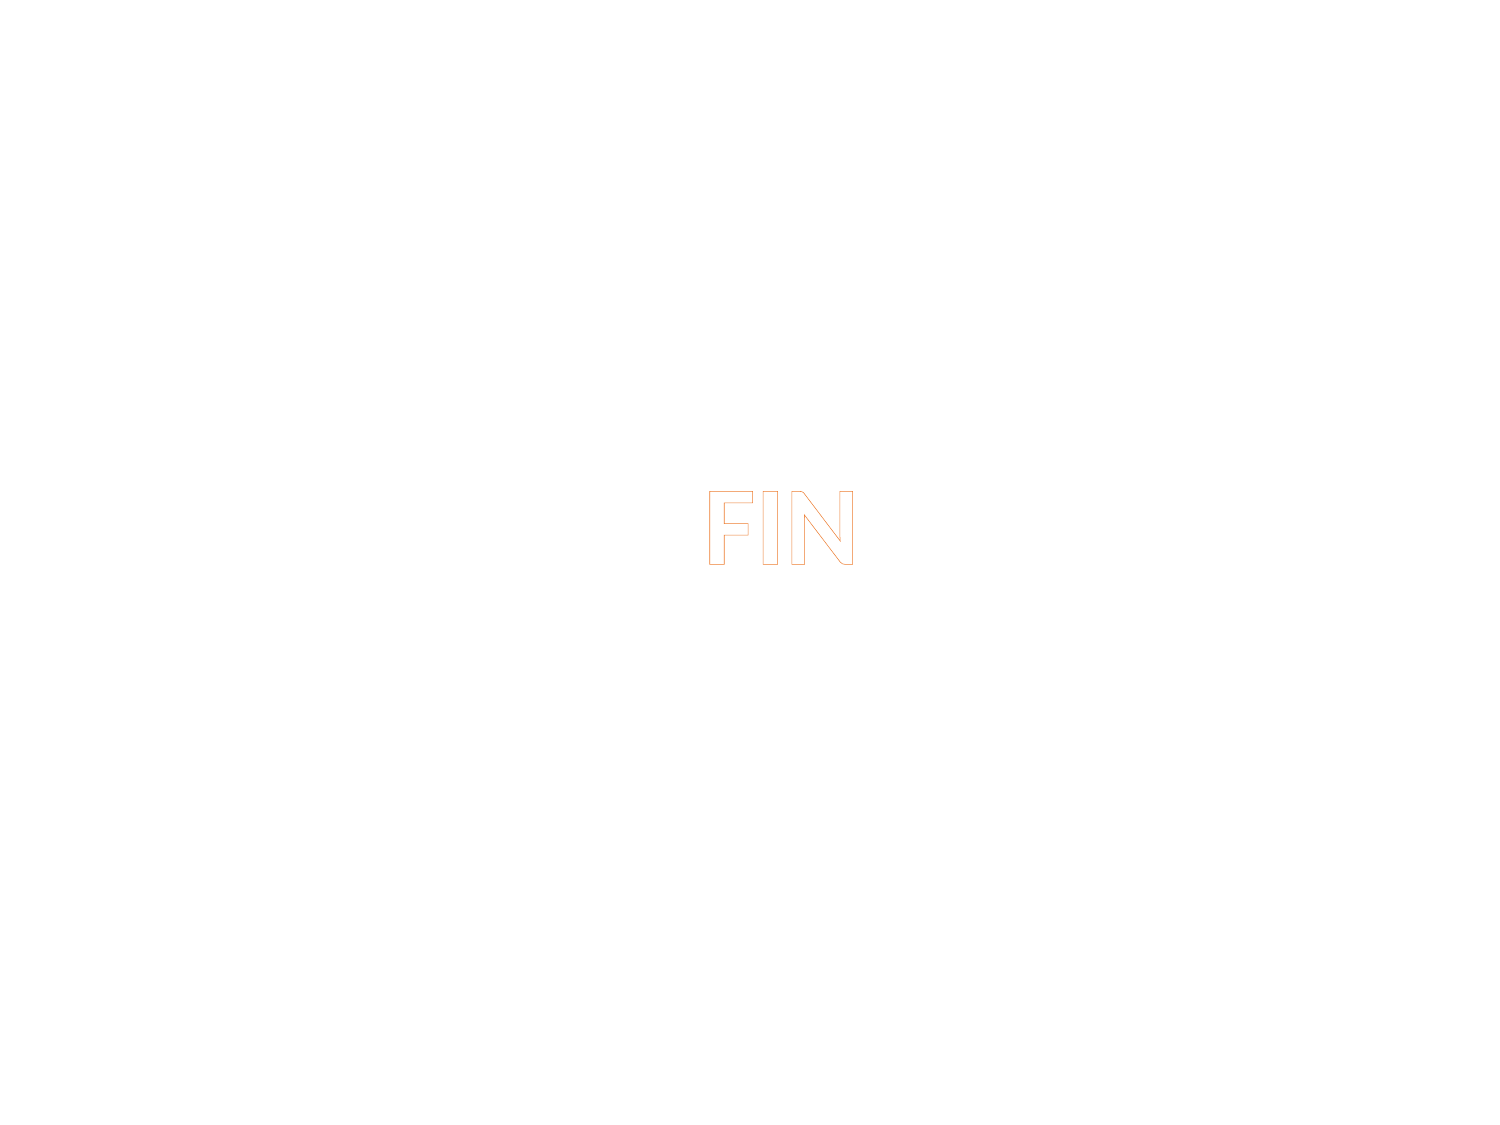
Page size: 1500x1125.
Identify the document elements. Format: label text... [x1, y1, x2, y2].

text_box FIN [688, 444, 875, 595]
